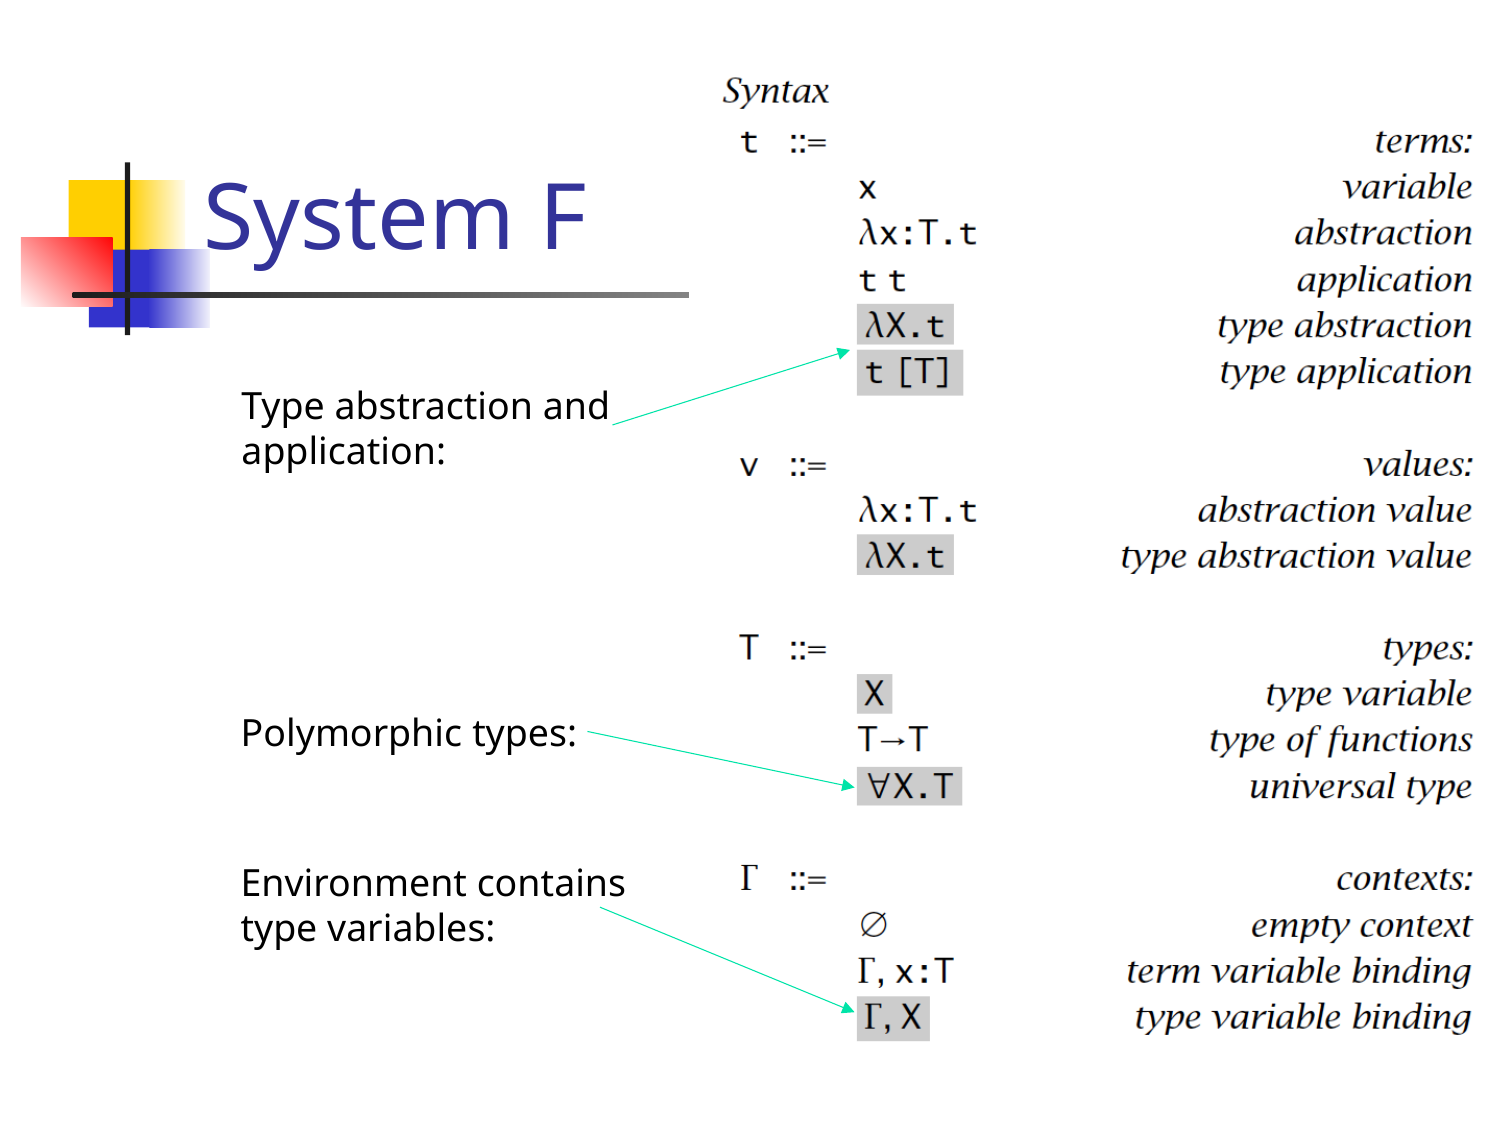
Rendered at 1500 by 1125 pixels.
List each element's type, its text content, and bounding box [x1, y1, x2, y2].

text_box Environment contains type variables: [225, 851, 651, 956]
text_box Polymorphic types: [225, 701, 651, 761]
text_box Type abstraction and application: [226, 374, 652, 480]
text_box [587, 731, 855, 788]
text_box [612, 349, 850, 425]
title System F [188, 35, 1468, 275]
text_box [599, 907, 855, 1013]
picture [689, 64, 1488, 1061]
